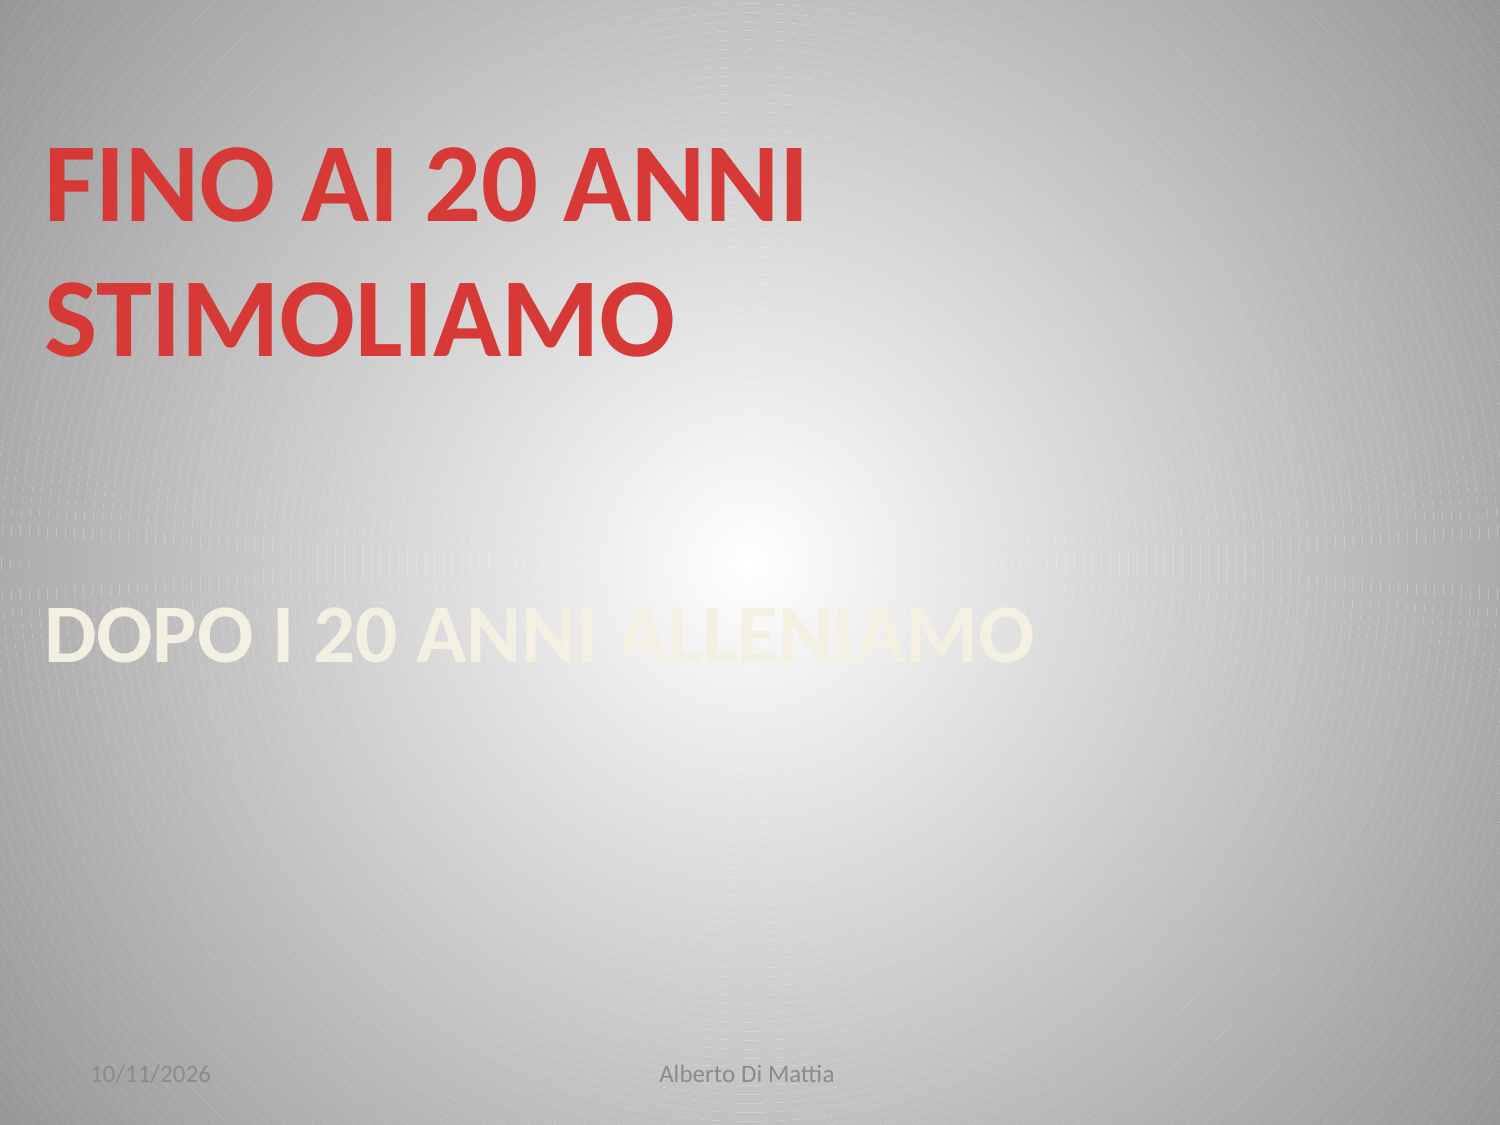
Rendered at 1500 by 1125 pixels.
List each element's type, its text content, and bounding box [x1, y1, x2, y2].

footer Alberto Di Mattia [512, 1042, 988, 1103]
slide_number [75, 1042, 425, 1103]
text_box FINO AI 20 ANNI STIMOLIAMO DOPO I 20 ANNI ALLENIAMO [29, 101, 1471, 687]
